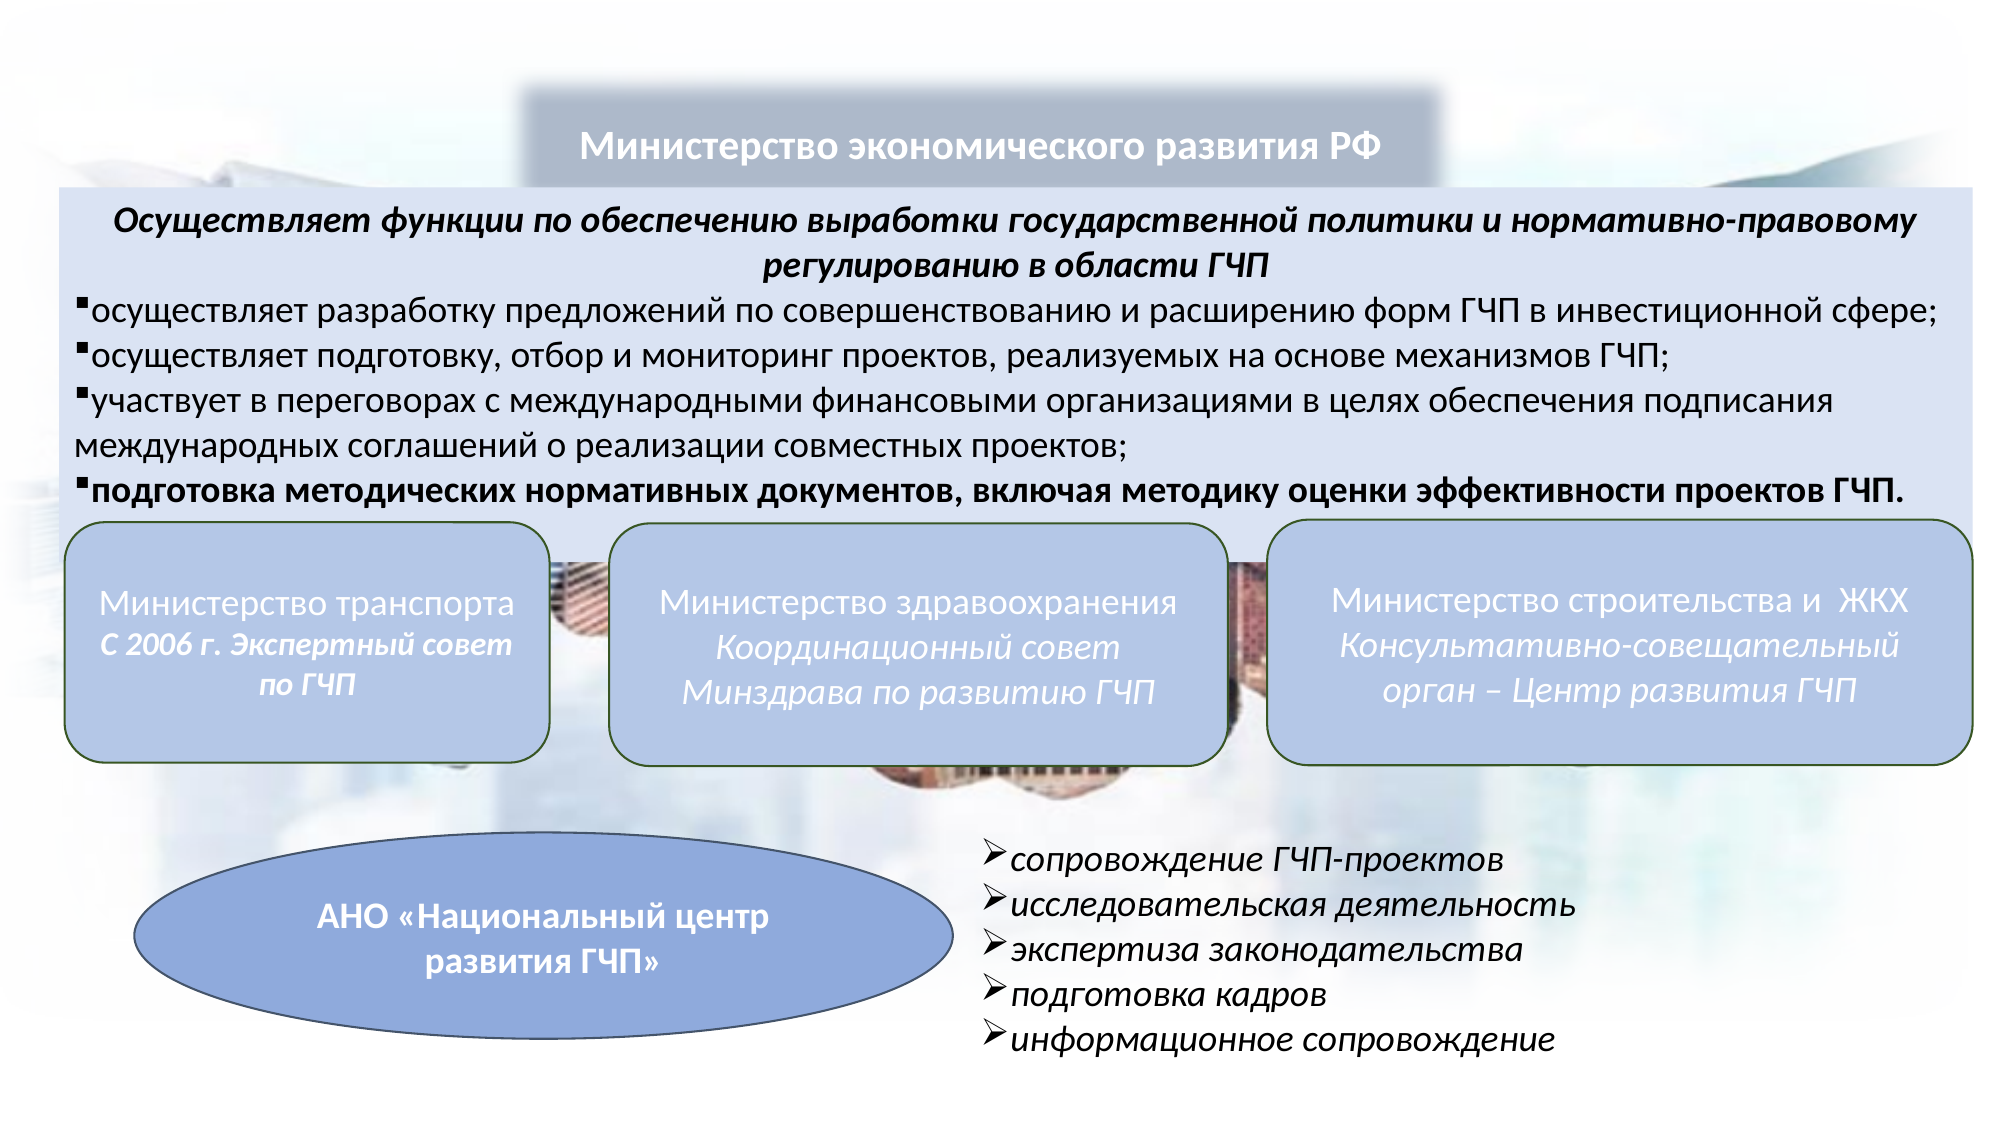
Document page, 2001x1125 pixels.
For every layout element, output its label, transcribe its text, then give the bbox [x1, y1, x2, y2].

text_box сопровождение ГЧП-проектов исследовательская деятельность экспертиза законодательства подготовка кадров информационное сопровождение [965, 826, 1973, 1067]
text_box АНО «Национальный центр развития ГЧП» [332, 1025, 755, 1040]
picture [0, 0, 1972, 1025]
